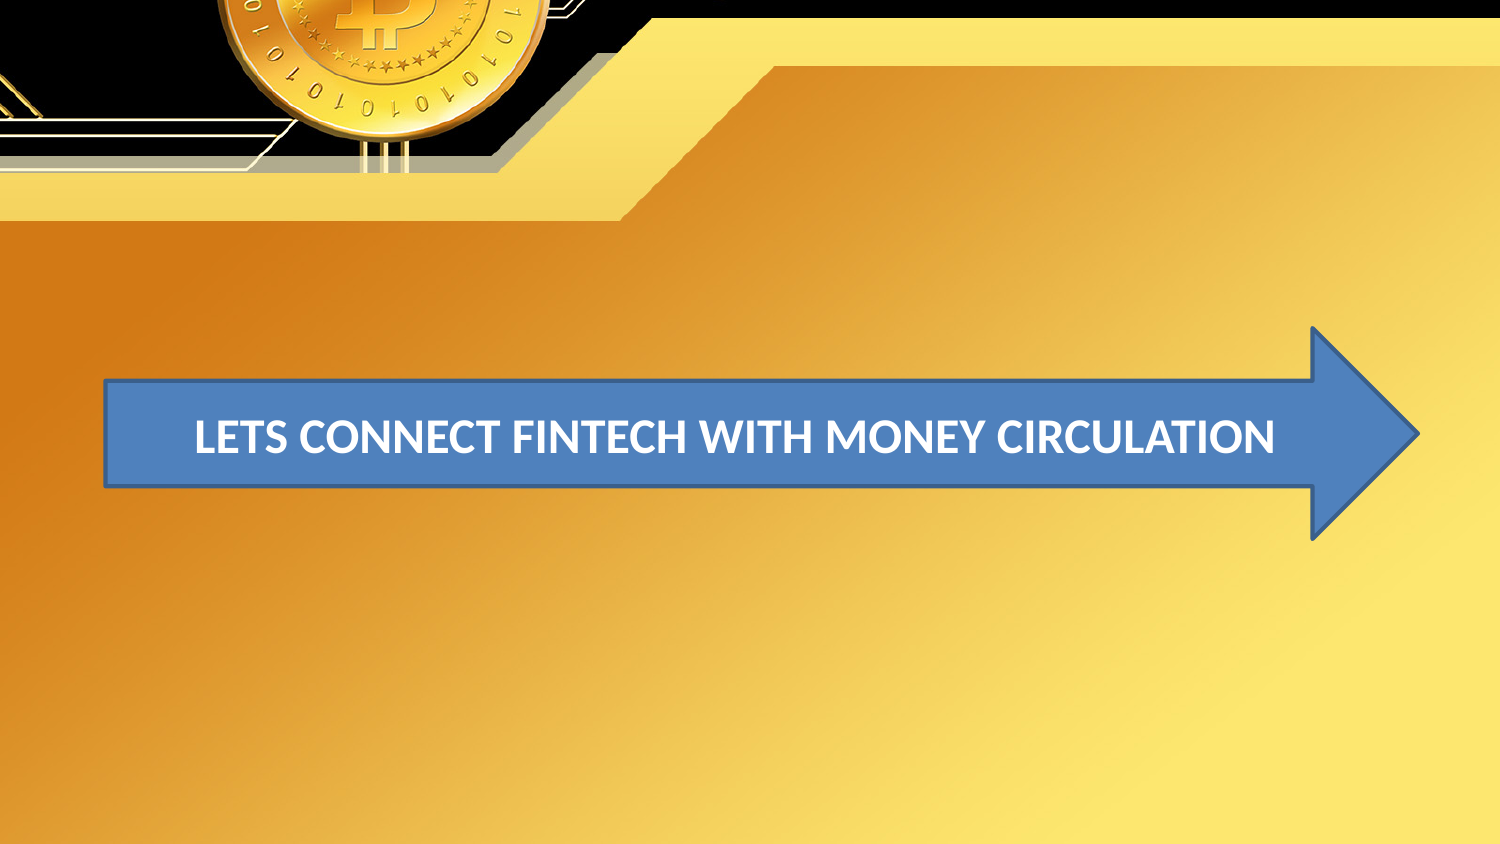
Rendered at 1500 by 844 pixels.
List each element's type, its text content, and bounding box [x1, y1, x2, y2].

picture [0, 0, 1500, 844]
text_box Lets Connect FinTech with Money Circulation [103, 326, 1421, 541]
